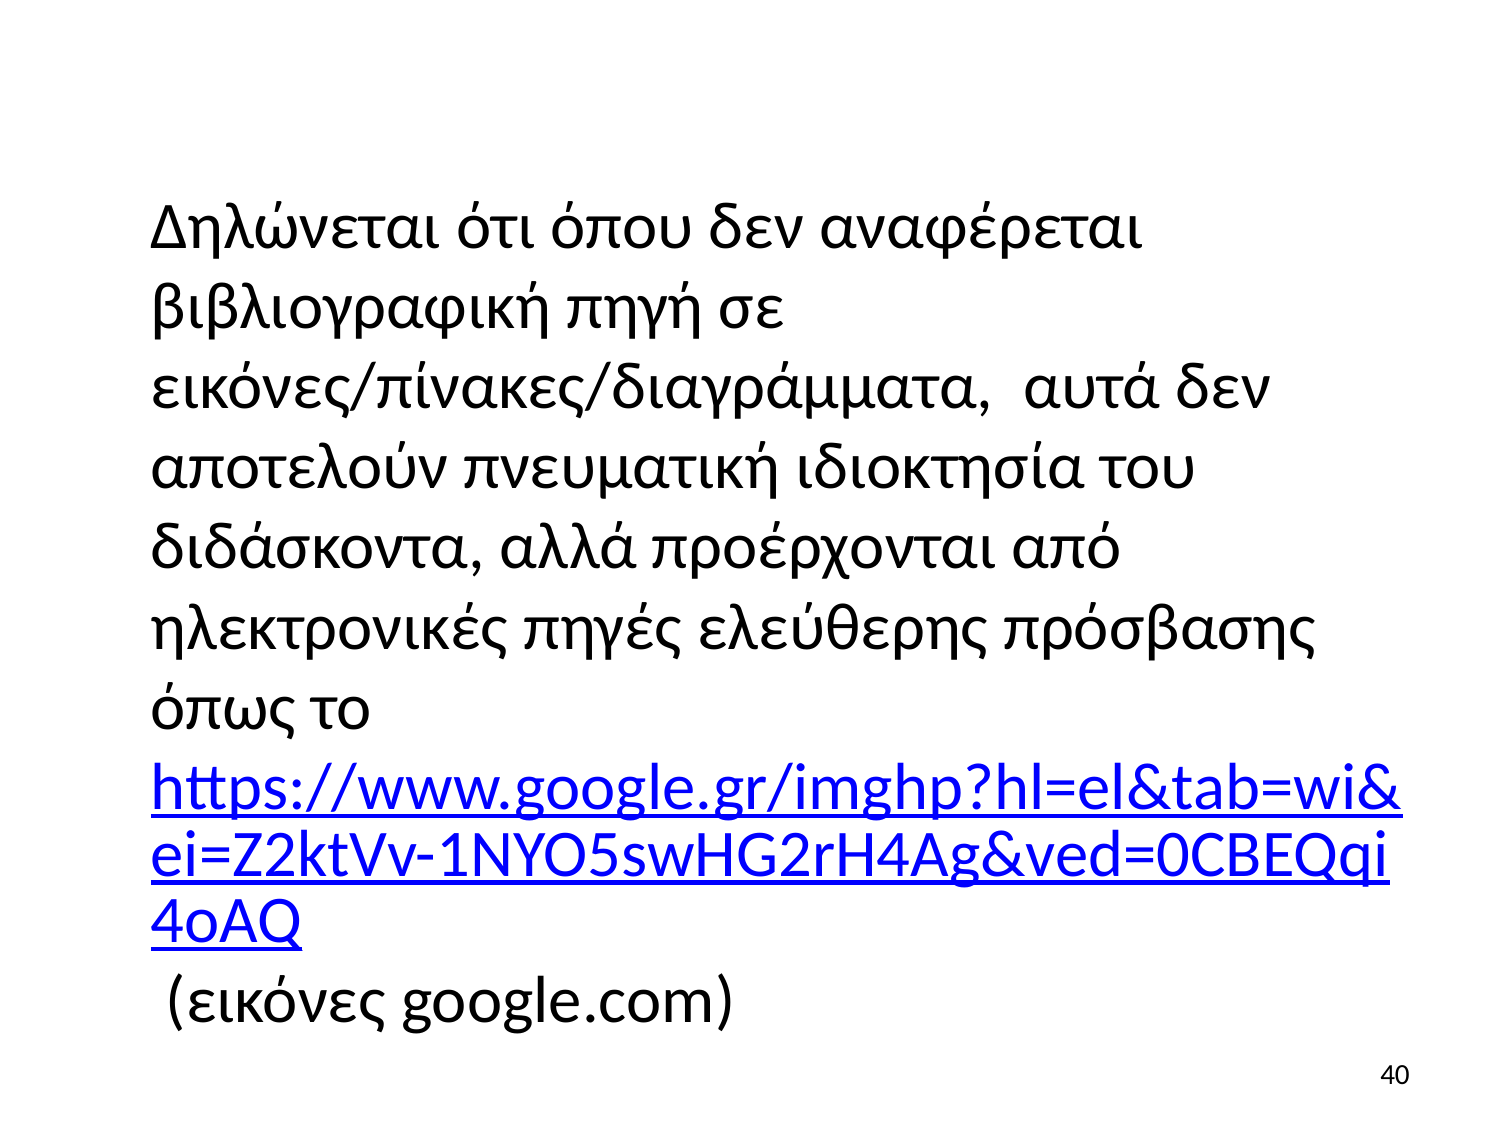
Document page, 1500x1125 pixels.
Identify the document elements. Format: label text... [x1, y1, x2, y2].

slide_number 40 [1074, 1042, 1425, 1103]
list Δηλώνεται ότι όπου δεν αναφέρεται βιβλιογραφική πηγή σε εικόνες/πίνακες/διαγράμματα, αυτά δεν αποτελούν πνευματική ιδιοκτησία του διδάσκοντα, αλλά προέρχονται από ηλεκτρονικές πηγές ελεύθερης πρόσβασης όπως το https://www.google.gr/imghp?hl=el&tab=wi&ei=Z2ktVv-1NYO5swHG2rH4Ag&ved=0CBEQqi4oAQ (εικόνες google.com) [75, 174, 1425, 917]
